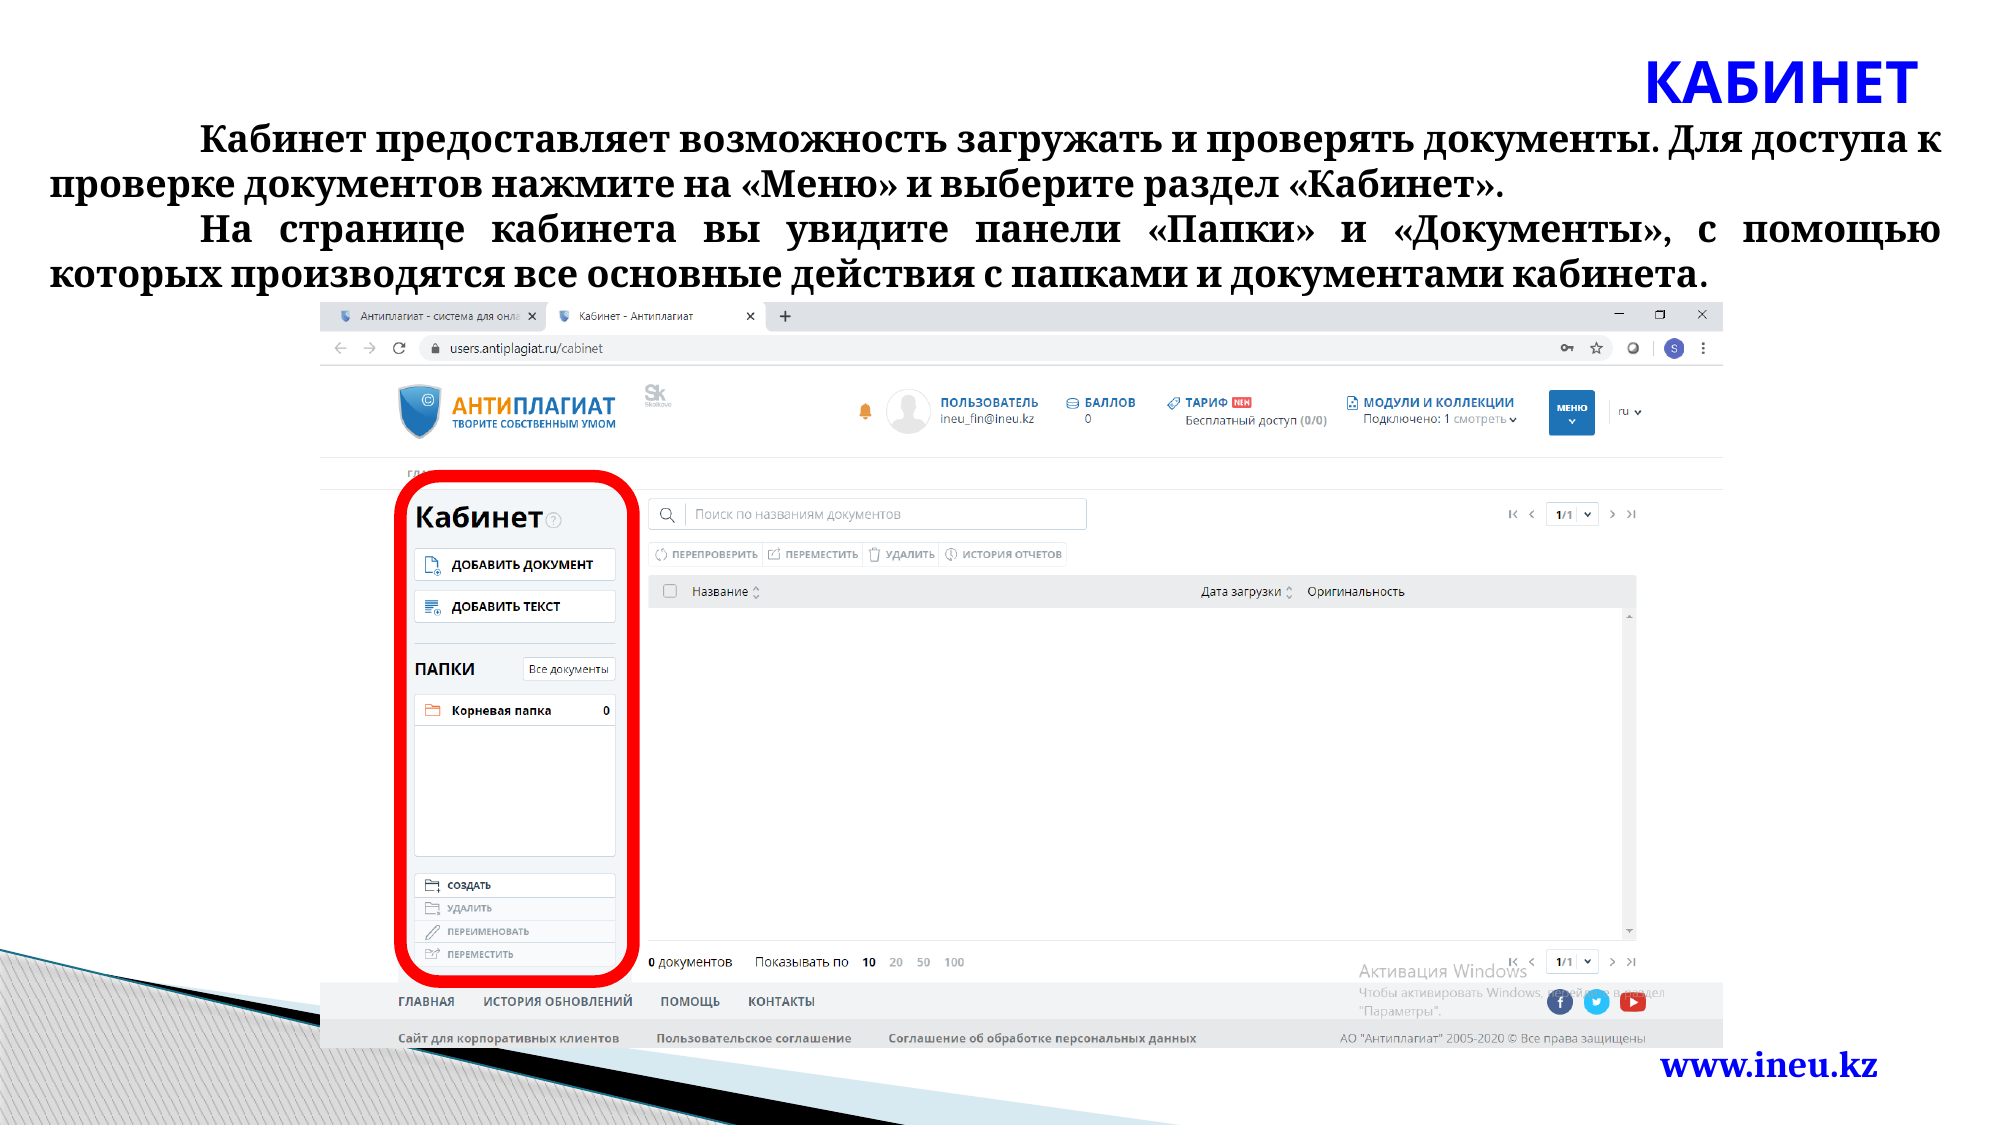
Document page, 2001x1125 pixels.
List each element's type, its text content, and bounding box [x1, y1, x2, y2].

text_box www.ineu.kz [1645, 1032, 1894, 1093]
text_box КАБИНЕТ [29, 37, 1934, 123]
text_box Кабинет предоставляет возможность загружать и проверять документы. Для доступа к проверке документов нажмите на «Меню» и выберите раздел «Кабинет». На странице кабинета вы увидите панели «Папки» и «Документы», с помощью которых производятся все основные действия с папками и документами кабинета. [34, 108, 1958, 303]
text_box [320, 301, 1723, 1048]
